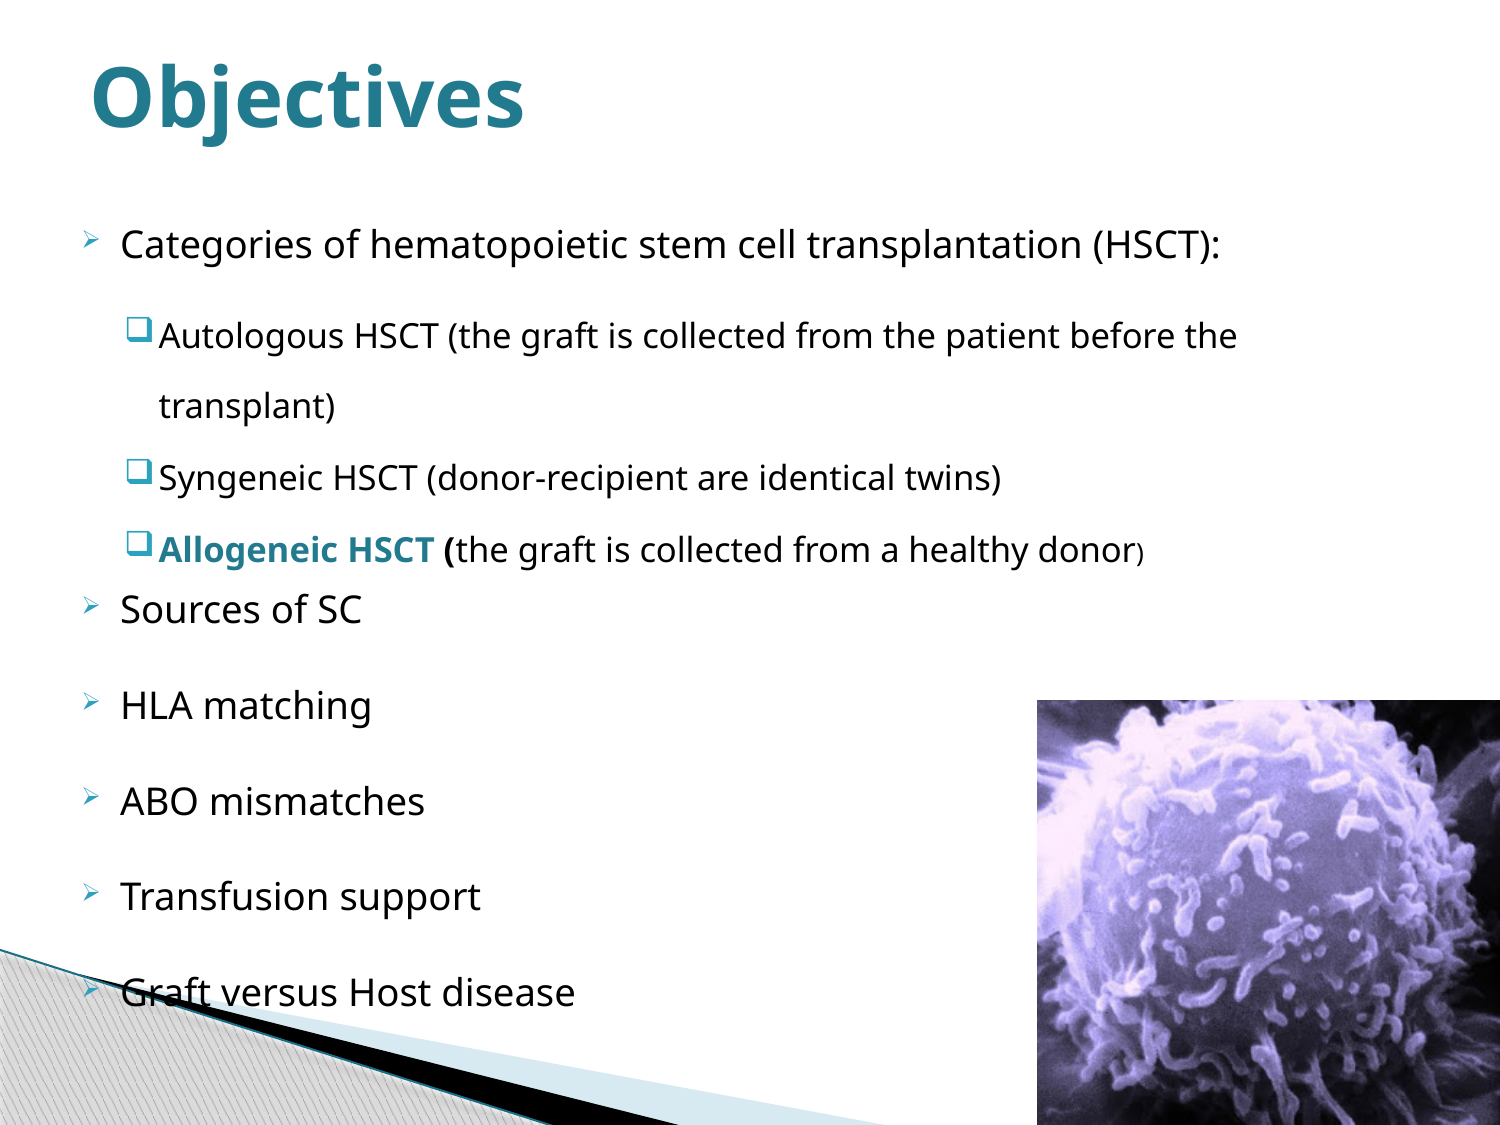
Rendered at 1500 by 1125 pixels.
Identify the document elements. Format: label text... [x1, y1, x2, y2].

picture [1037, 699, 1500, 1125]
list Categories of hematopoietic stem cell transplantation (HSCT): Autologous HSCT (the graft is collected from the patient before the transplant) Syngeneic HSCT (donor-recipient are identical twins) Allogeneic HSCT (the graft is collected from a healthy donor) Sources of SC HLA matching ABO mismatches Transfusion support Graft versus Host disease [50, 212, 1413, 1038]
title Objectives [75, 0, 1425, 188]
